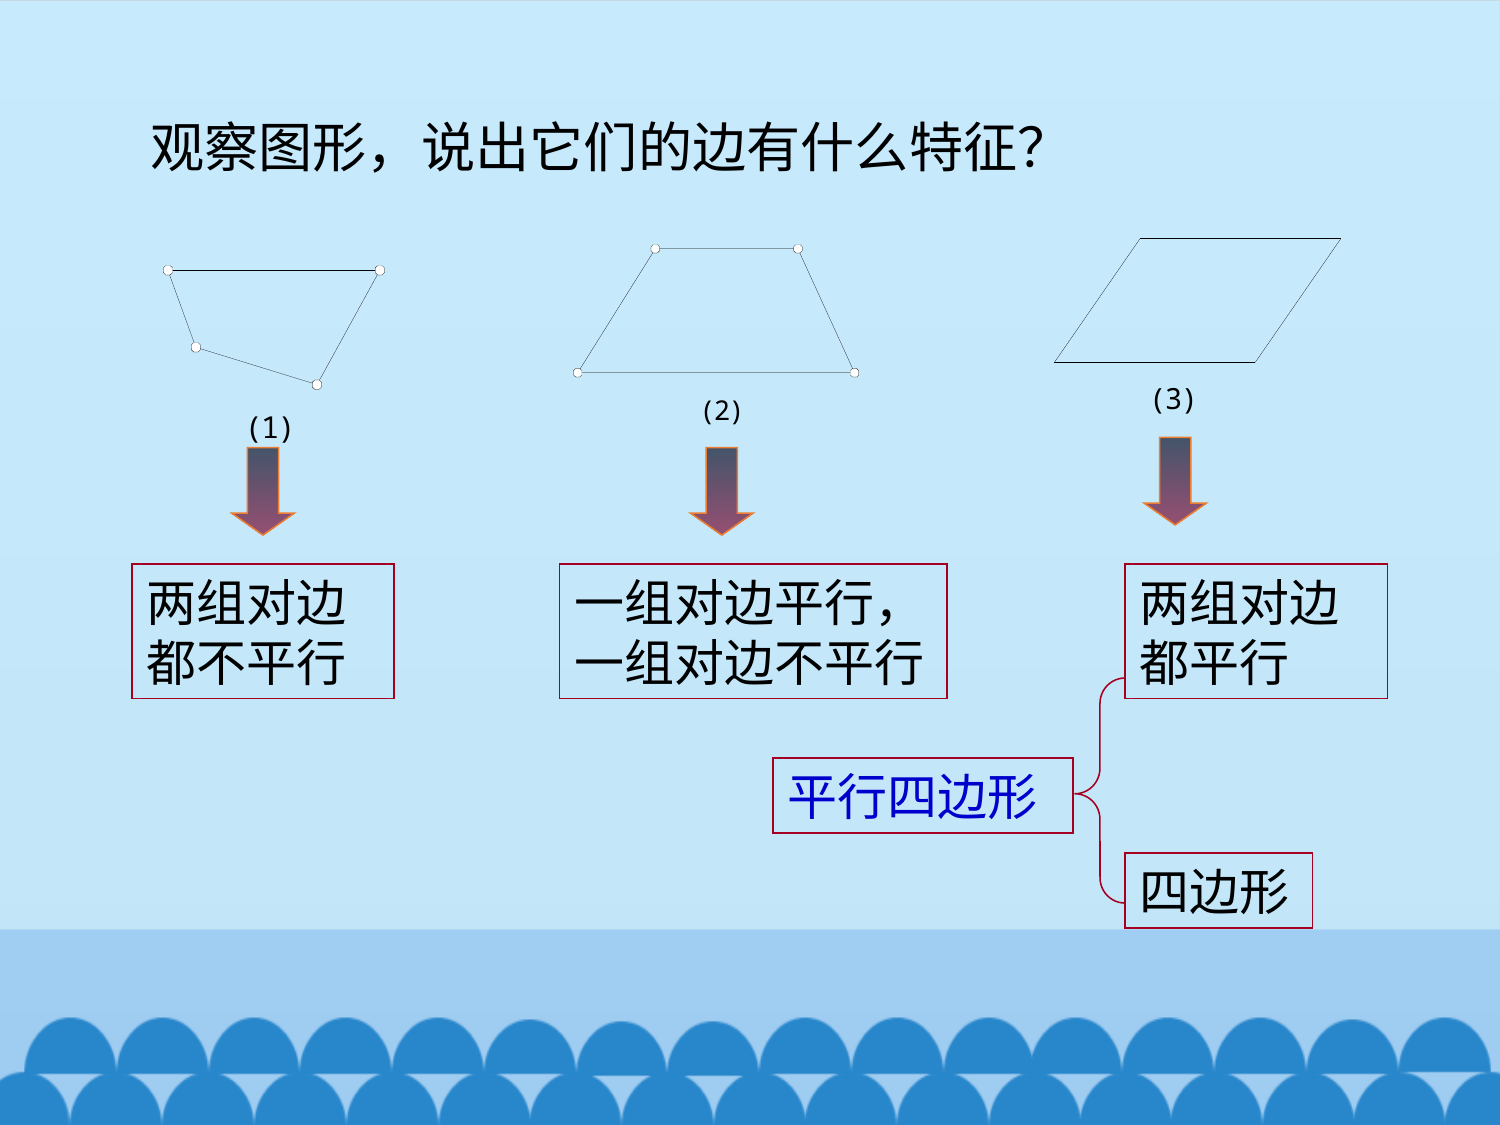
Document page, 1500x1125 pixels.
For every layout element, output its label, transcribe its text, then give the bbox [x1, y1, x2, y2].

text_box [690, 447, 754, 536]
picture [0, 0, 1500, 1125]
text_box [231, 448, 295, 536]
text_box [1074, 678, 1126, 904]
text_box 一组对边平行，一组对边不平行 [559, 563, 947, 699]
text_box 观察图形，说出它们的边有什么特征？ [135, 106, 1088, 186]
text_box 平行四边形 [773, 758, 1074, 833]
text_box [1143, 437, 1207, 525]
text_box 两组对边都平行 [1125, 563, 1388, 699]
text_box 两组对边都不平行 [131, 563, 395, 699]
text_box 四边形 [1125, 853, 1313, 928]
